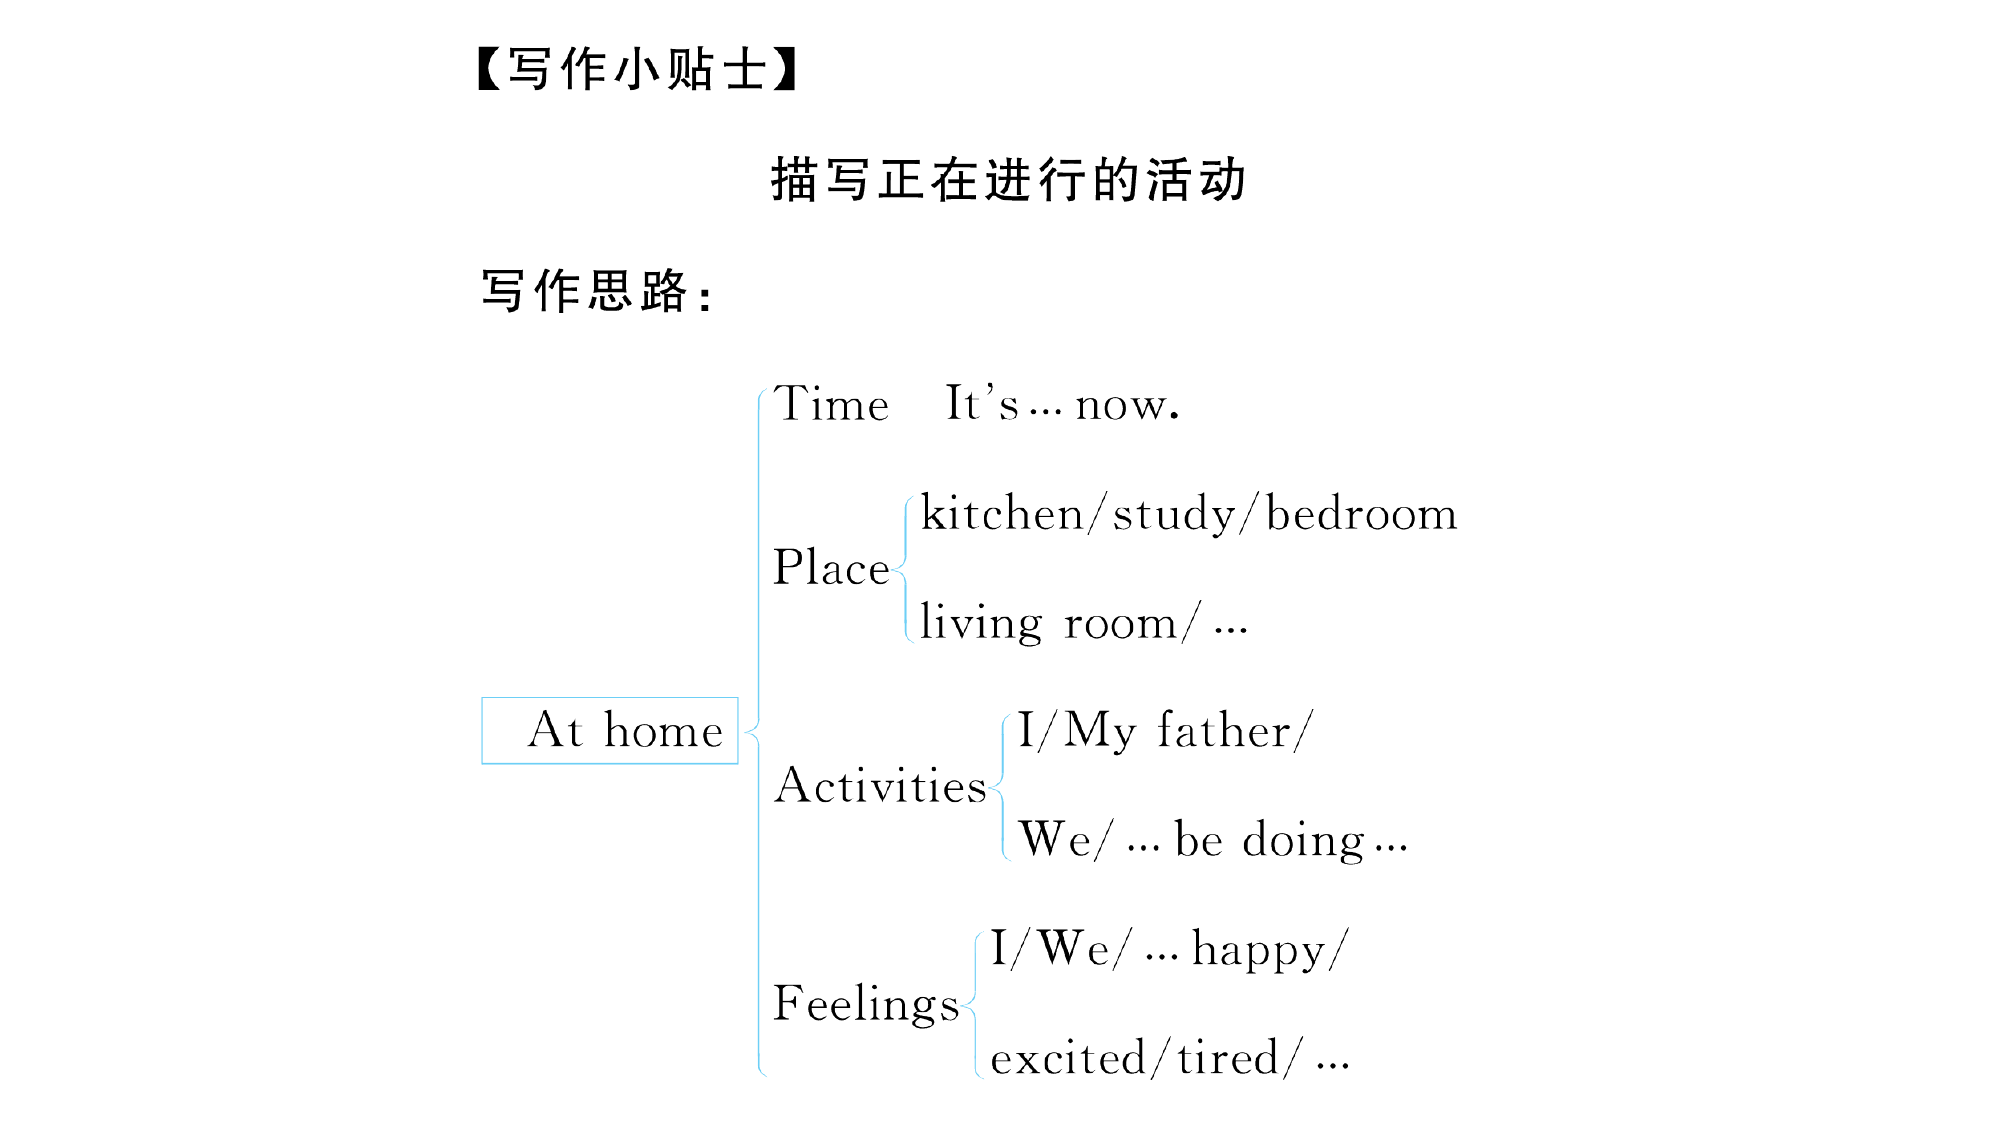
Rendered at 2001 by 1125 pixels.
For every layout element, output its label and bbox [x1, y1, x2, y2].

picture [474, 14, 1575, 1110]
